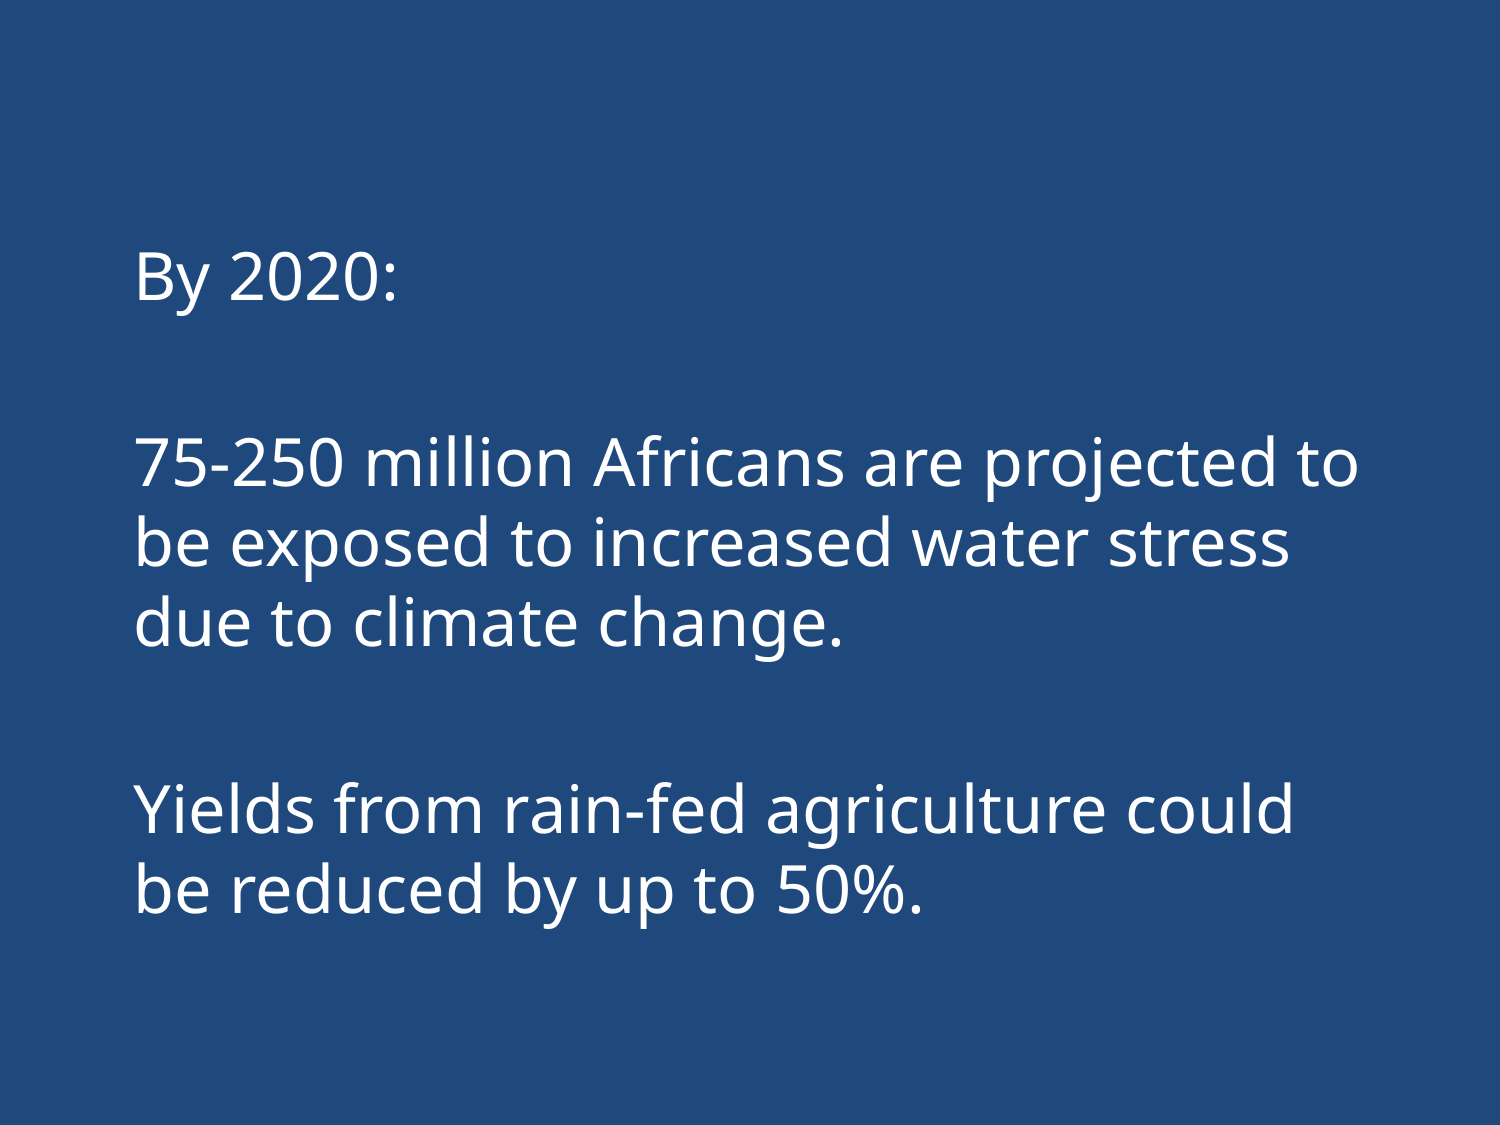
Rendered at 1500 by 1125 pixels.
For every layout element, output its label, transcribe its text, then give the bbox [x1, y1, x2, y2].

list By 2020: 75-250 million Africans are projected to be exposed to increased water stress due to climate change. Yields from rain-fed agriculture could be reduced by up to 50%. [118, 90, 1394, 1071]
